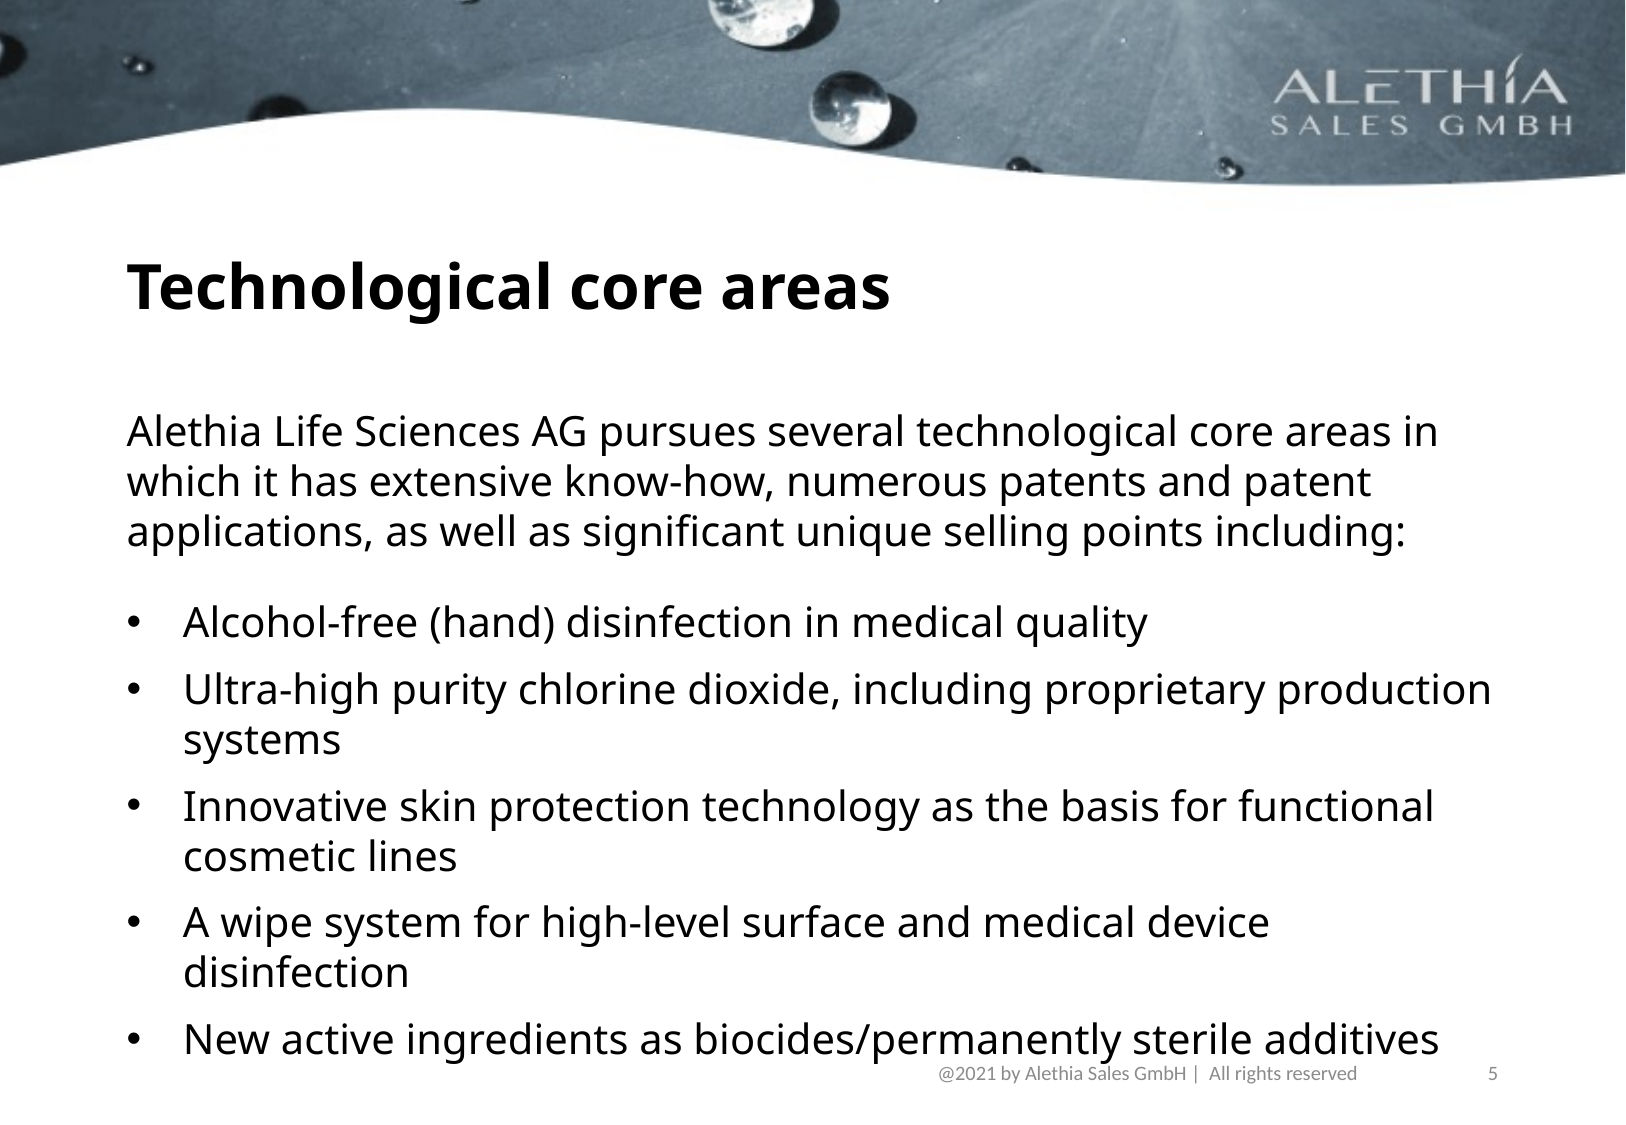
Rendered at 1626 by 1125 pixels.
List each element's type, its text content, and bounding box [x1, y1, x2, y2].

slide_number 5 [1147, 1042, 1514, 1103]
title Technological core areas [111, 239, 1514, 354]
picture [0, 0, 1626, 1125]
list Alethia Life Sciences AG pursues several technological core areas in which it has extensive know-how, numerous patents and patent applications, as well as significant unique selling points including: Alcohol-free (hand) disinfection in medical quality Ultra-high purity chlorine dioxide, including proprietary production systems Innovative skin protection technology as the basis for functional cosmetic lines A wipe system for high-level surface and medical device disinfection New active ingredients as biocides/permanently sterile additives [111, 396, 1514, 1067]
footer @2021 by Alethia Sales GmbH | All rights reserved [873, 1042, 1147, 1103]
